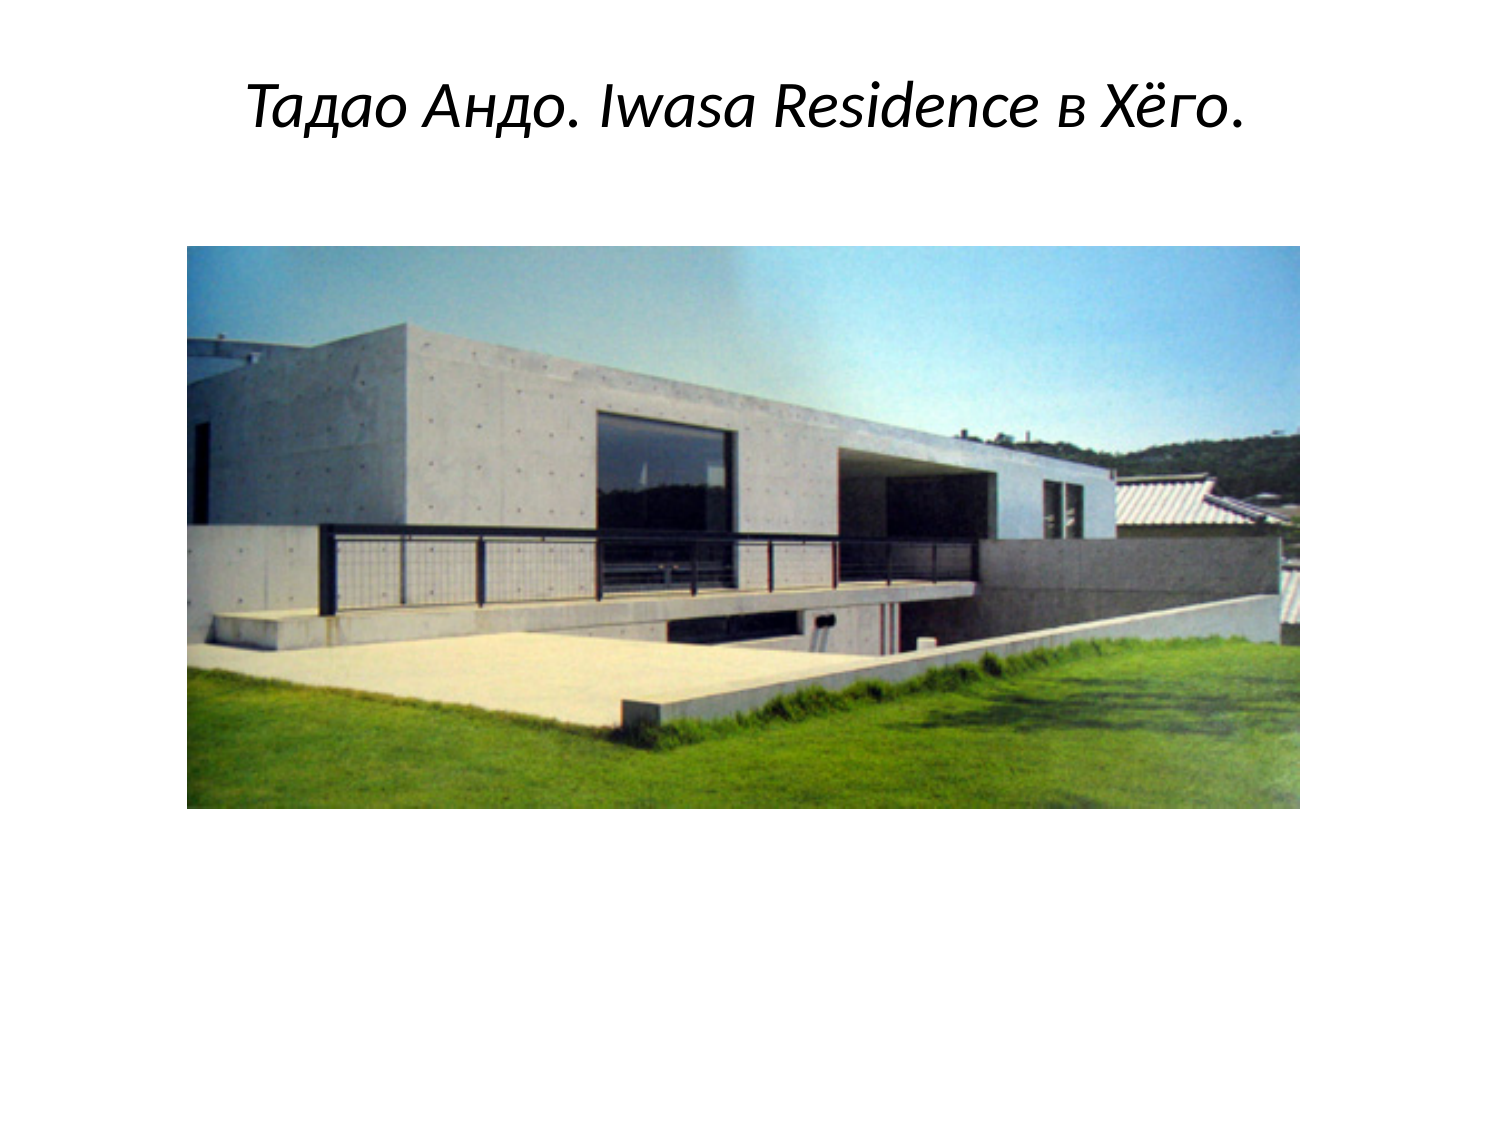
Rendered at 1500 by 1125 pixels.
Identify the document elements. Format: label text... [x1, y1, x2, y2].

title Тадао Андо. Iwasa Residence в Хёго. [70, 35, 1421, 387]
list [187, 245, 1300, 809]
